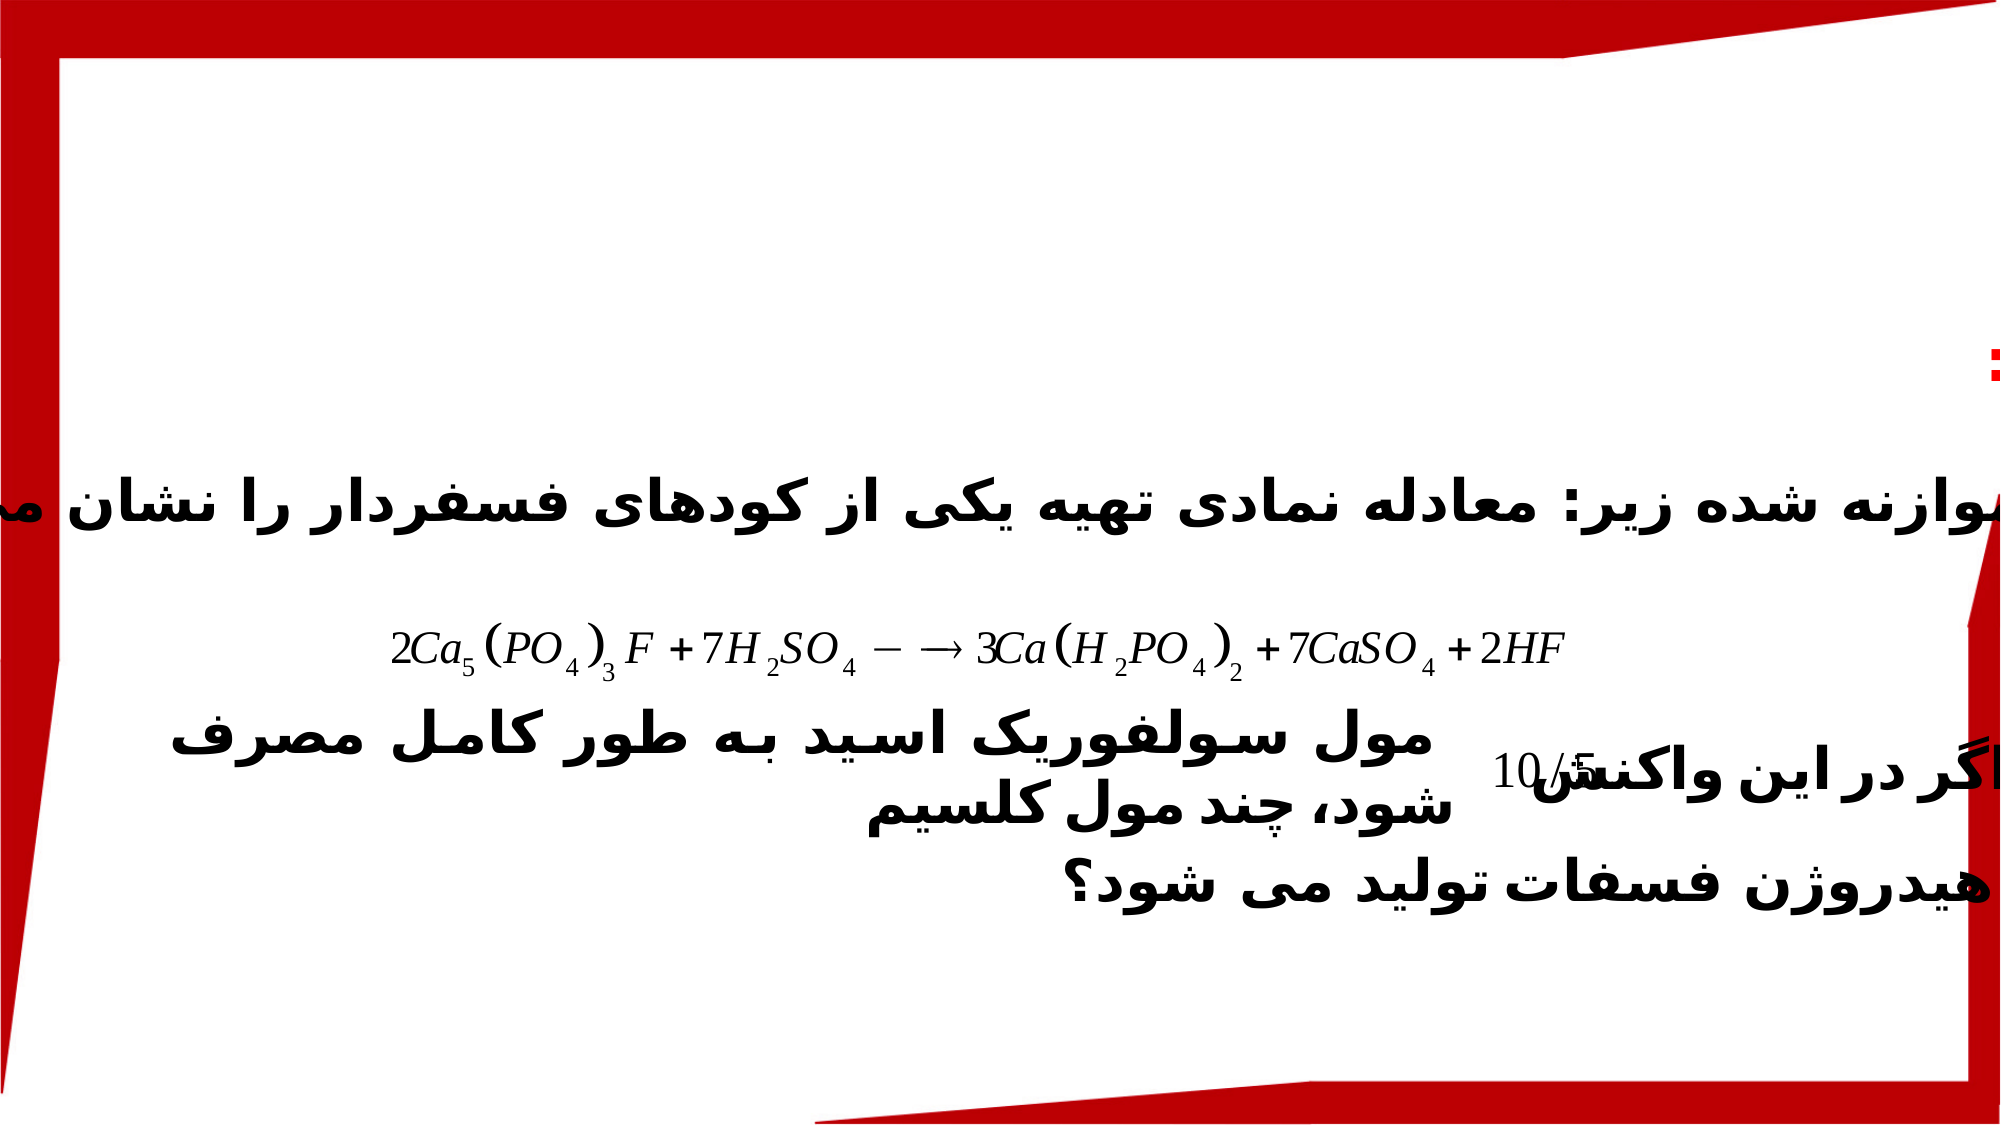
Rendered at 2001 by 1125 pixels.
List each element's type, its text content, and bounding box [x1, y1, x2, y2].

picture [0, 0, 2001, 1125]
text_box تمرین 1: واکنش موازنه شده زیر: معادله نمادی تهیه یکی از کودهای فسفردار را نشان می دهد. [0, 350, 2000, 646]
text_box دی هیدروژن فسفات تولید می شود؟ [1046, 836, 2000, 921]
text_box مول سولفوریک اسید به طور کامل مصرف شود، چند مول کلسیم [143, 688, 1471, 913]
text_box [382, 613, 1580, 692]
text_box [1489, 740, 1607, 801]
text_box اگر در این واکنش [1515, 723, 2000, 809]
